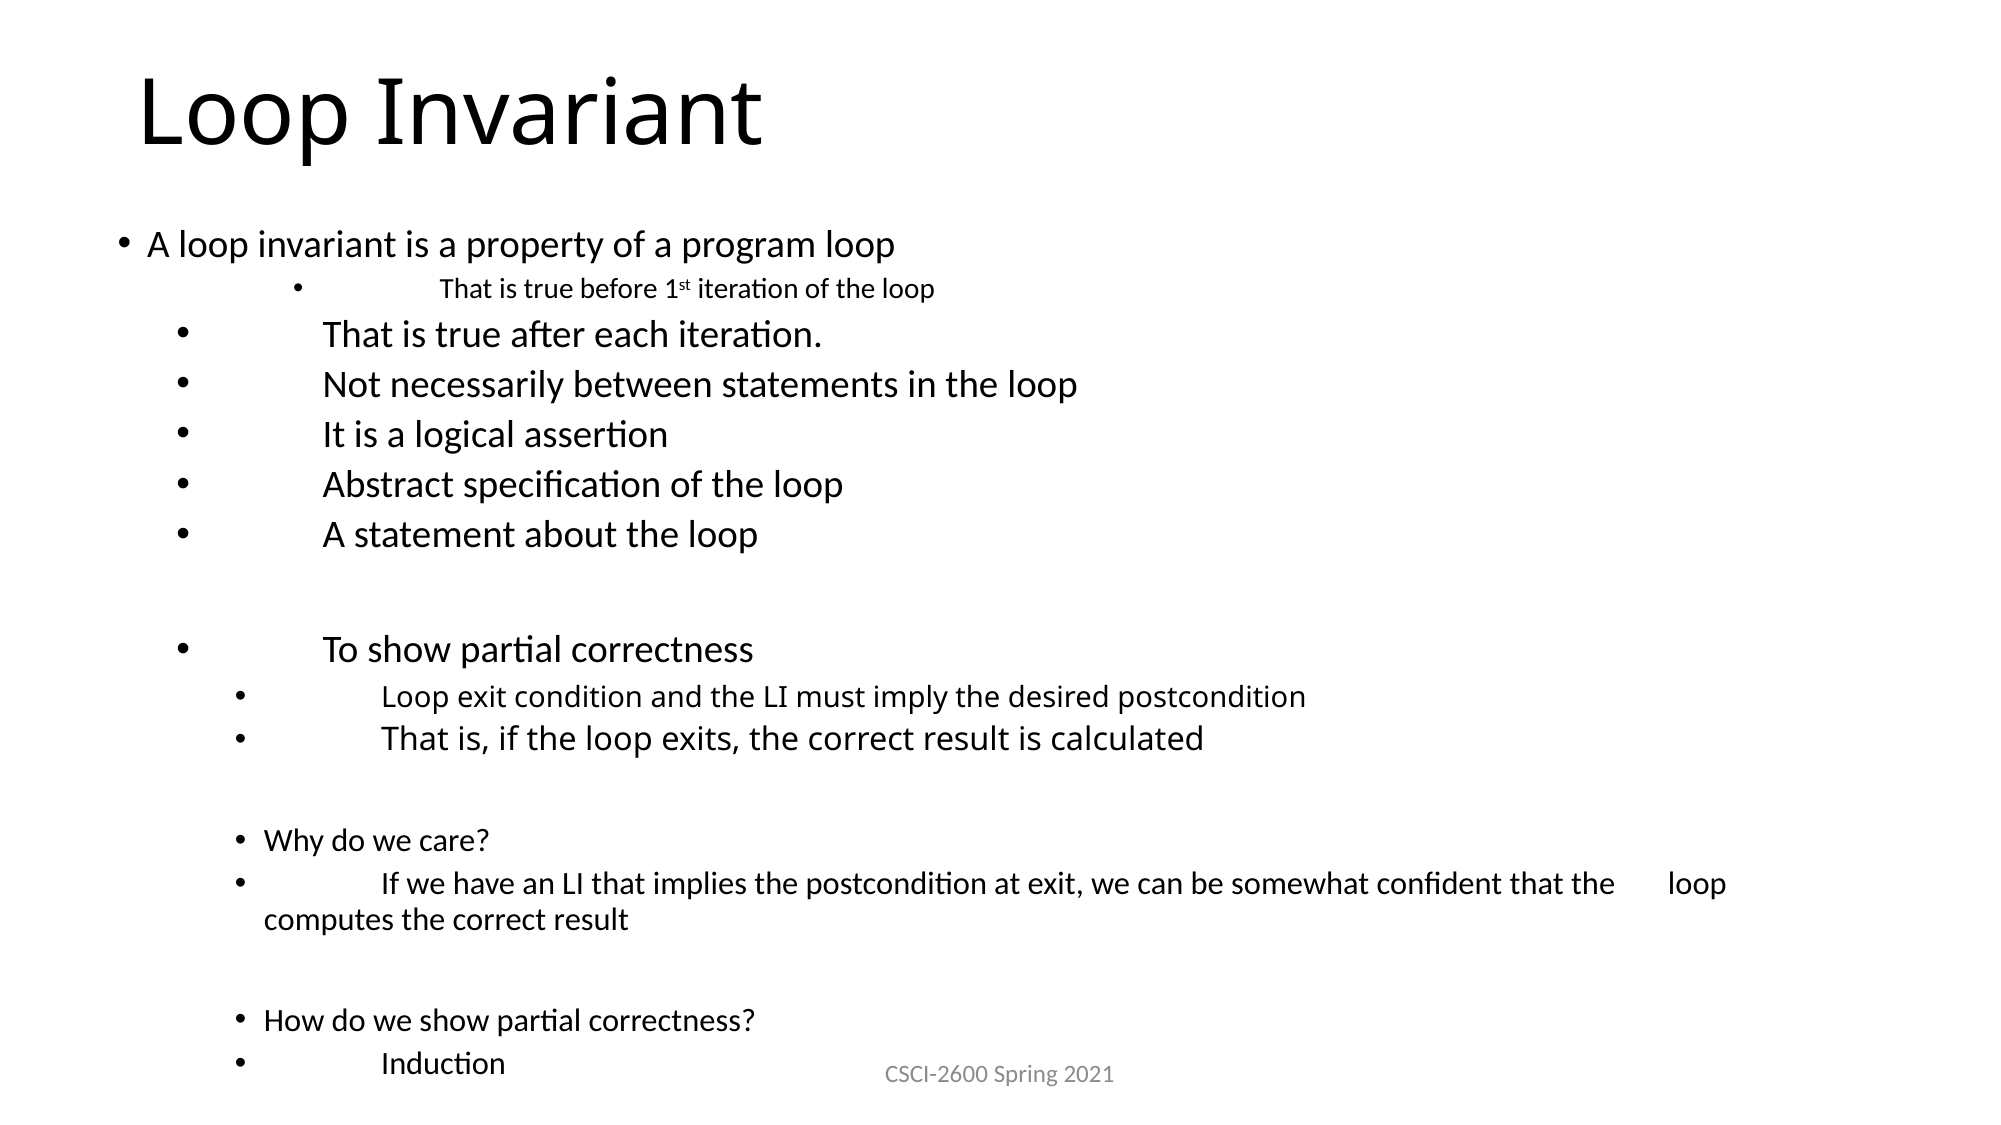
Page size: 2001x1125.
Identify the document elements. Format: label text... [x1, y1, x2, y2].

text_box CSCI-2600 Spring 2021 [662, 1042, 1338, 1103]
list A loop invariant is a property of a program loop That is true before 1st iteration of the loop That is true after each iteration. Not necessarily between statements in the loop It is a logical assertion Abstract specification of the loop A statement about the loop To show partial correctness Loop exit condition and the LI must imply the desired postcondition That is, if the loop exits, the correct result is calculated Why do we care? If we have an LI that implies the postcondition at exit, we can be somewhat confident that the loop computes the correct result How do we show partial correctness? Induction [117, 223, 1843, 1089]
title Loop Invariant [136, 6, 1862, 224]
